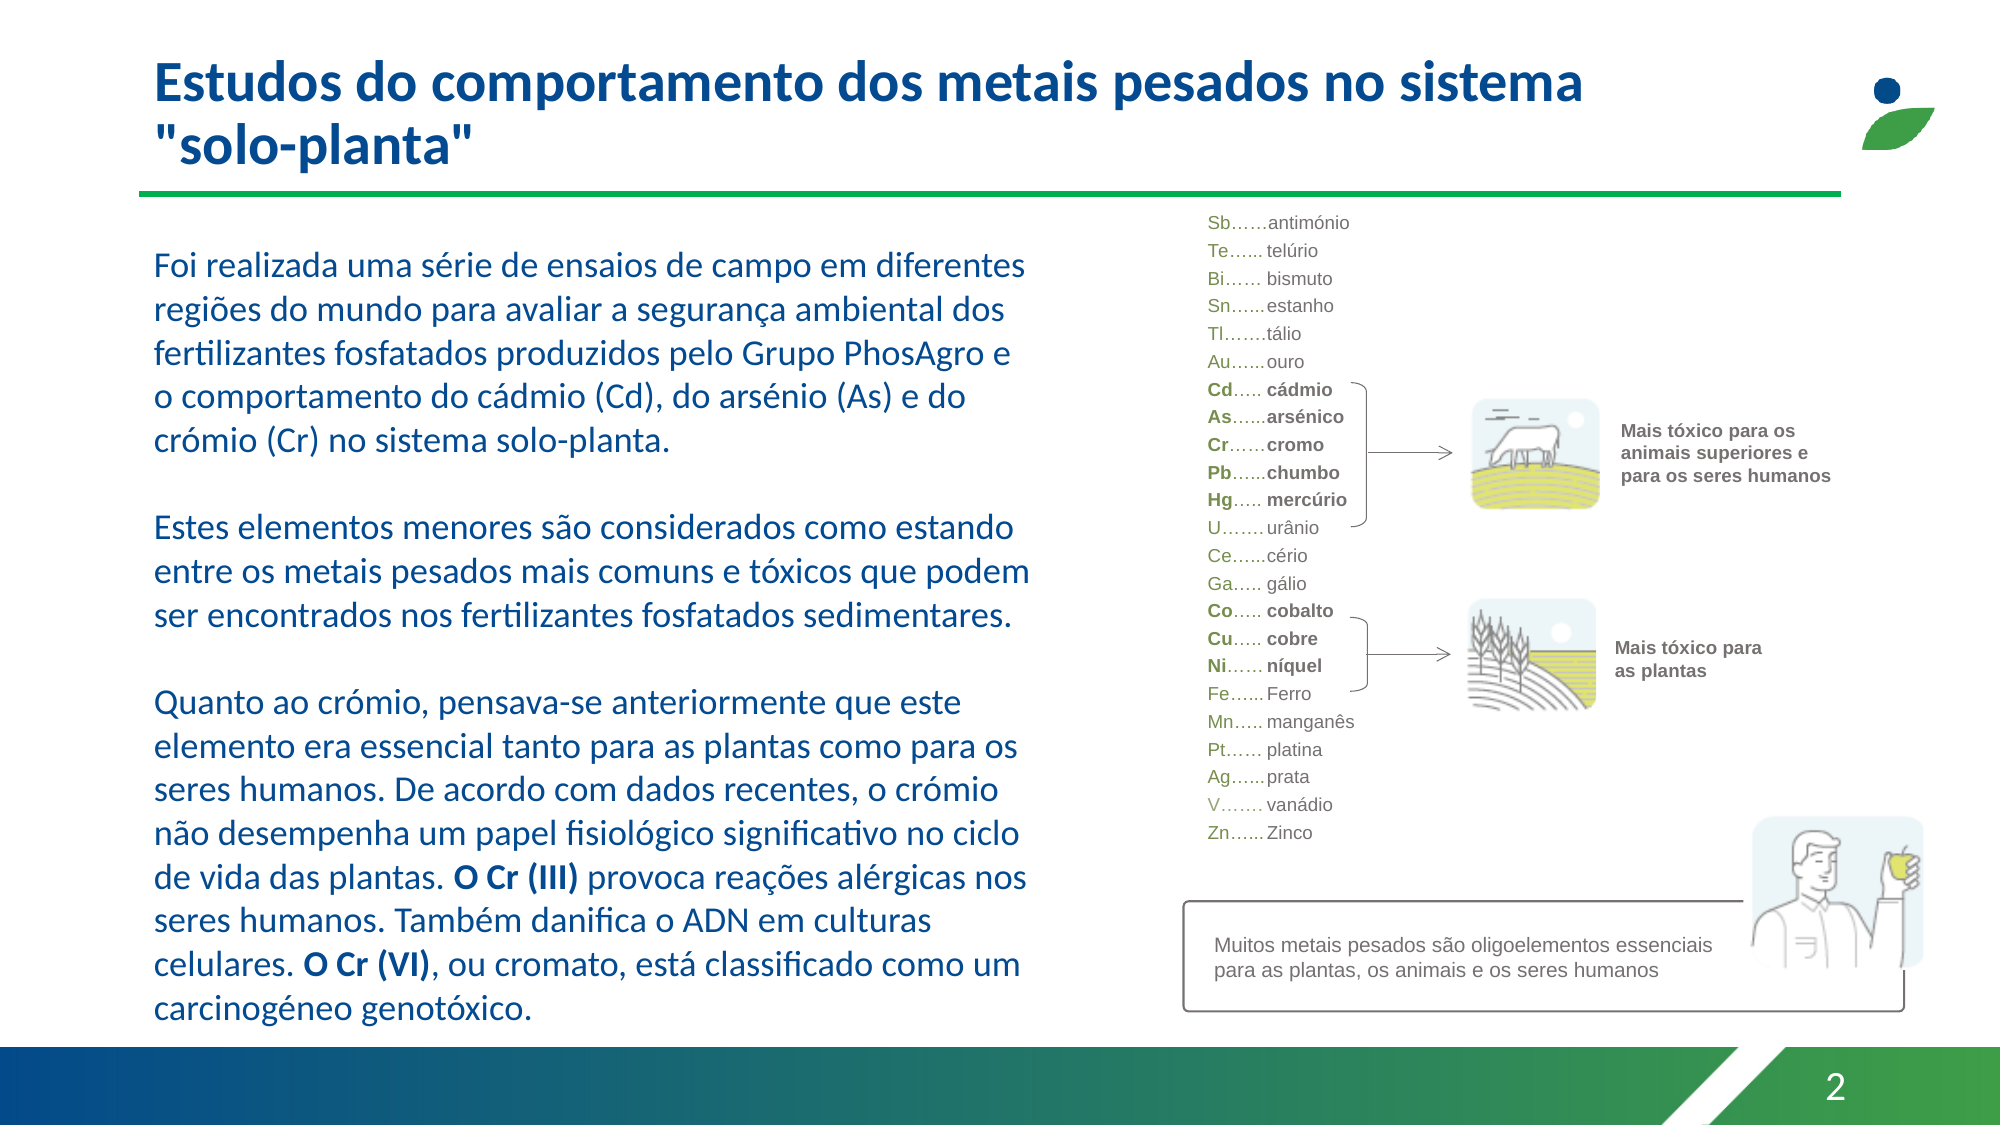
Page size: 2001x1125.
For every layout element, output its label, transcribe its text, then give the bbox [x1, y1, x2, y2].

text_box Foi realizada uma série de ensaios de campo em diferentes regiões do mundo para avaliar a segurança ambiental dos fertilizantes fosfatados produzidos pelo Grupo PhosAgro e o comportamento do cádmio (Cd), do arsénio (As) e do crómio (Cr) no sistema solo-planta. Estes elementos menores são considerados como estando entre os metais pesados mais comuns e tóxicos que podem ser encontrados nos fertilizantes fosfatados sedimentares. Quanto ao crómio, pensava-se anteriormente que este elemento era essencial tanto para as plantas como para os seres humanos. De acordo com dados recentes, o crómio não desempenha um papel fisiológico significativo no ciclo de vida das plantas. O Cr (III) provoca reações alérgicas nos seres humanos. Também danifica o ADN em culturas celulares. O Cr (VI), ou cromato, está classificado como um carcinogéneo genotóxico. [139, 233, 1052, 1022]
title Estudos do comportamento dos metais pesados no sistema "solo-planta" [139, 59, 1607, 185]
text_box Mais tóxico para as plantas [1600, 628, 1802, 689]
picture [1840, 53, 1952, 175]
picture [1461, 595, 1597, 714]
text_box Sb……antimónio Те…... telúrio Bi…… bismuto Sn…... estanho Tl……. tálio Au…... ouro Cd….. cádmio As…... arsénico Cr…… cromo Pb…... chumbo Hg….. mercúrio U……. urânio Ce…... cério Ga….. gálio Co….. cobalto Cu….. cobre Ni…… níquel Fe…... Ferro Mn….. manganês Pt…… platina Ag…... prata V……. vanádio Zn…... Zinco [1192, 203, 1413, 876]
text_box [1349, 616, 1368, 692]
text_box Mais tóxico para os animais superiores e para os seres humanos [1606, 411, 1848, 495]
text_box [1350, 382, 1367, 528]
slide_number 2 [1782, 1051, 1889, 1112]
picture [0, 1047, 2000, 1125]
text_box Muitos metais pesados são oligoelementos essenciais para as plantas, os animais e os seres humanos [1183, 901, 1905, 1012]
picture [1465, 394, 1600, 512]
picture [1743, 811, 1924, 970]
